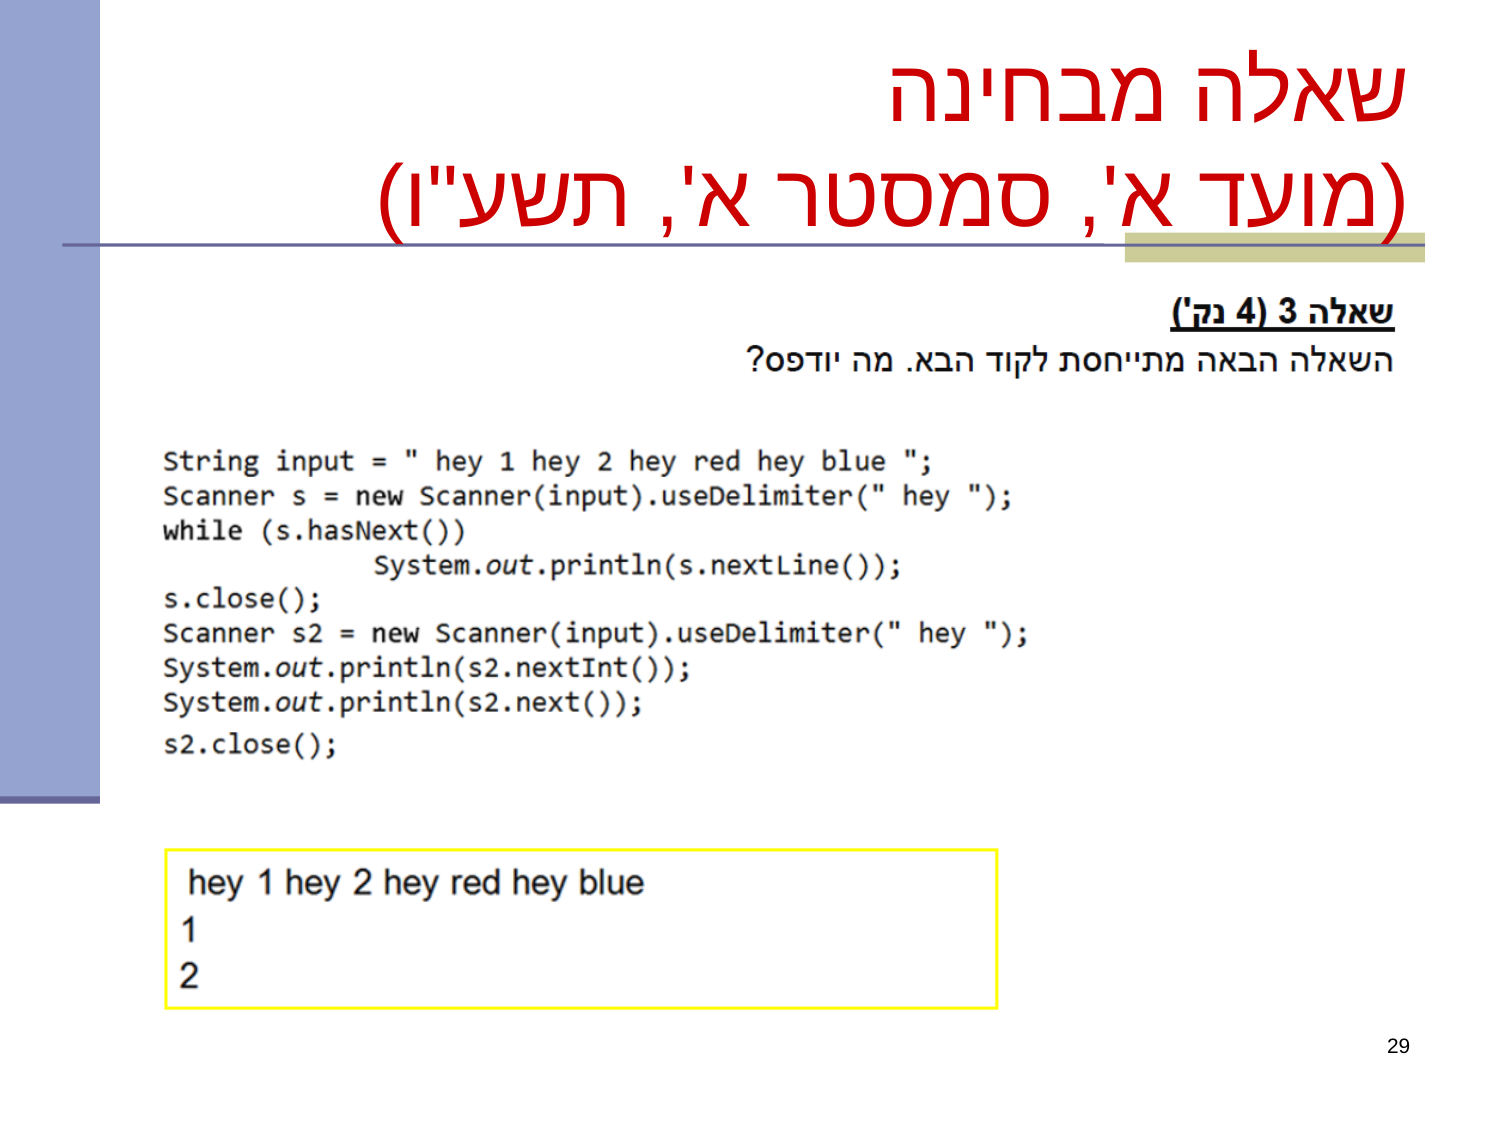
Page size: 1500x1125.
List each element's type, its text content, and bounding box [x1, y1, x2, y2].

slide_number 29 [1112, 1024, 1426, 1101]
title שאלה מבחינה (מועד א', סמסטר א', תשע"ו) [149, 45, 1426, 234]
picture [149, 836, 1008, 1022]
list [149, 290, 1426, 779]
